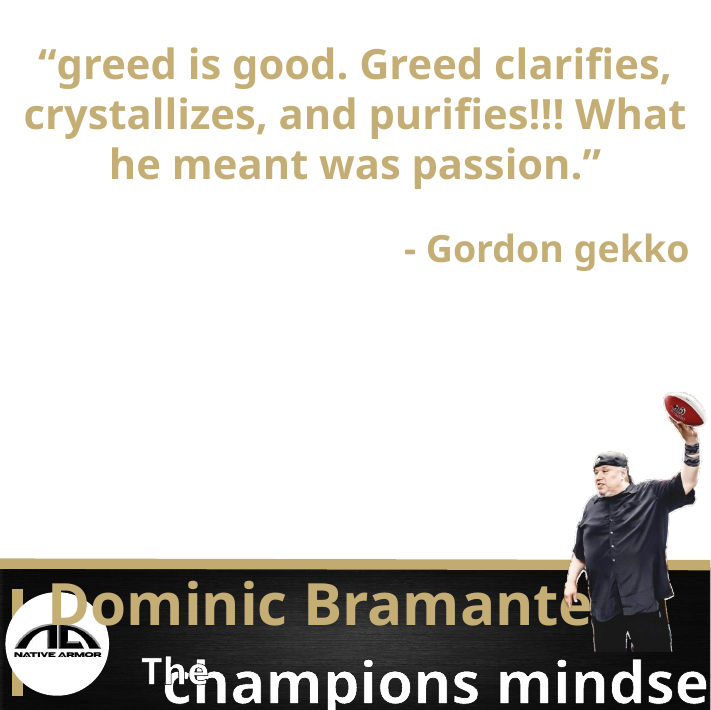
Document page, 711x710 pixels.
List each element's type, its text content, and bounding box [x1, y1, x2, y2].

text_box “greed is good. Greed clarifies, crystallizes, and purifies!!! What he meant was passion.” [7, 30, 703, 196]
picture [0, 391, 711, 710]
text_box - Gordon gekko [389, 217, 705, 278]
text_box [125, 637, 711, 710]
